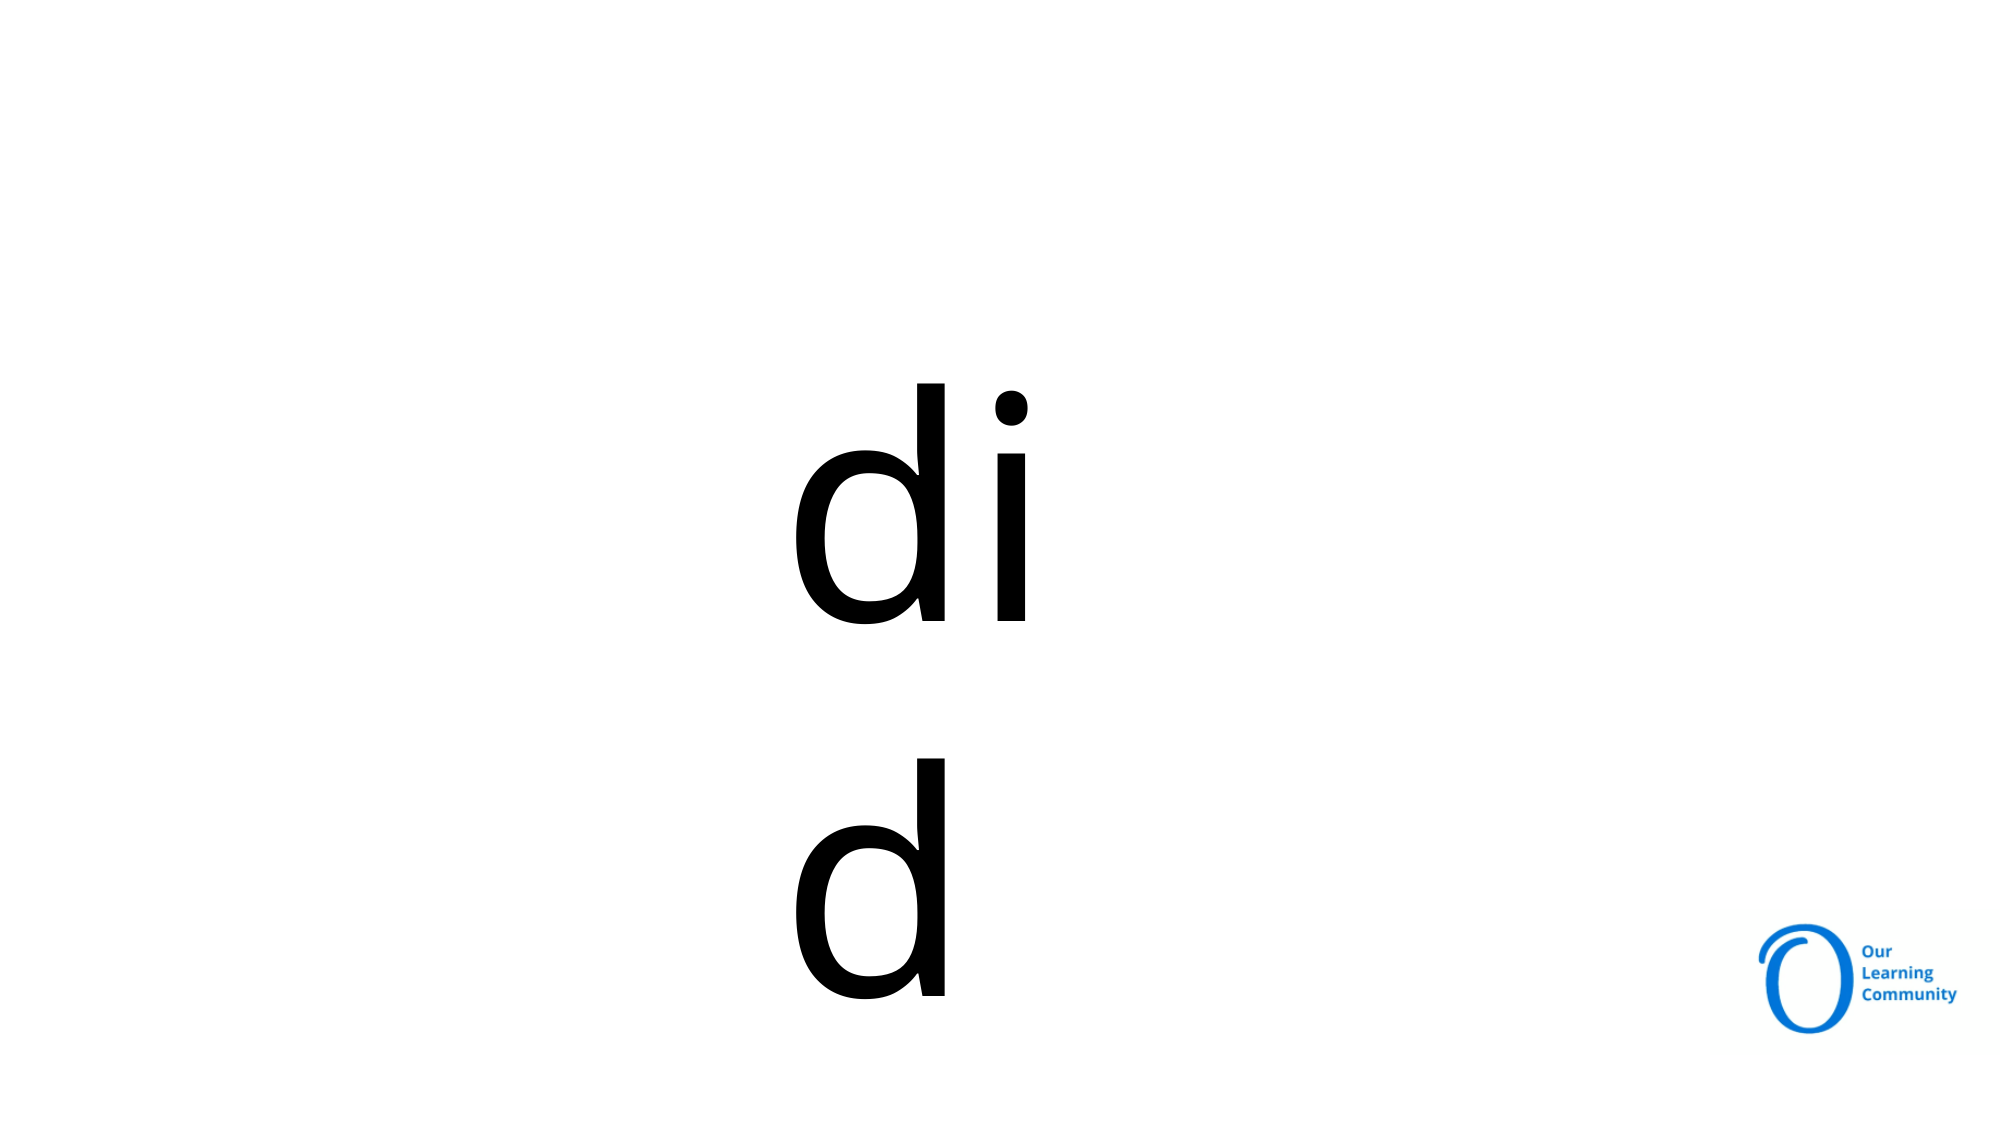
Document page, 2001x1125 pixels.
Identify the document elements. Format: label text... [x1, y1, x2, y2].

picture [1710, 909, 2000, 1055]
text_box did [764, 301, 1236, 1067]
